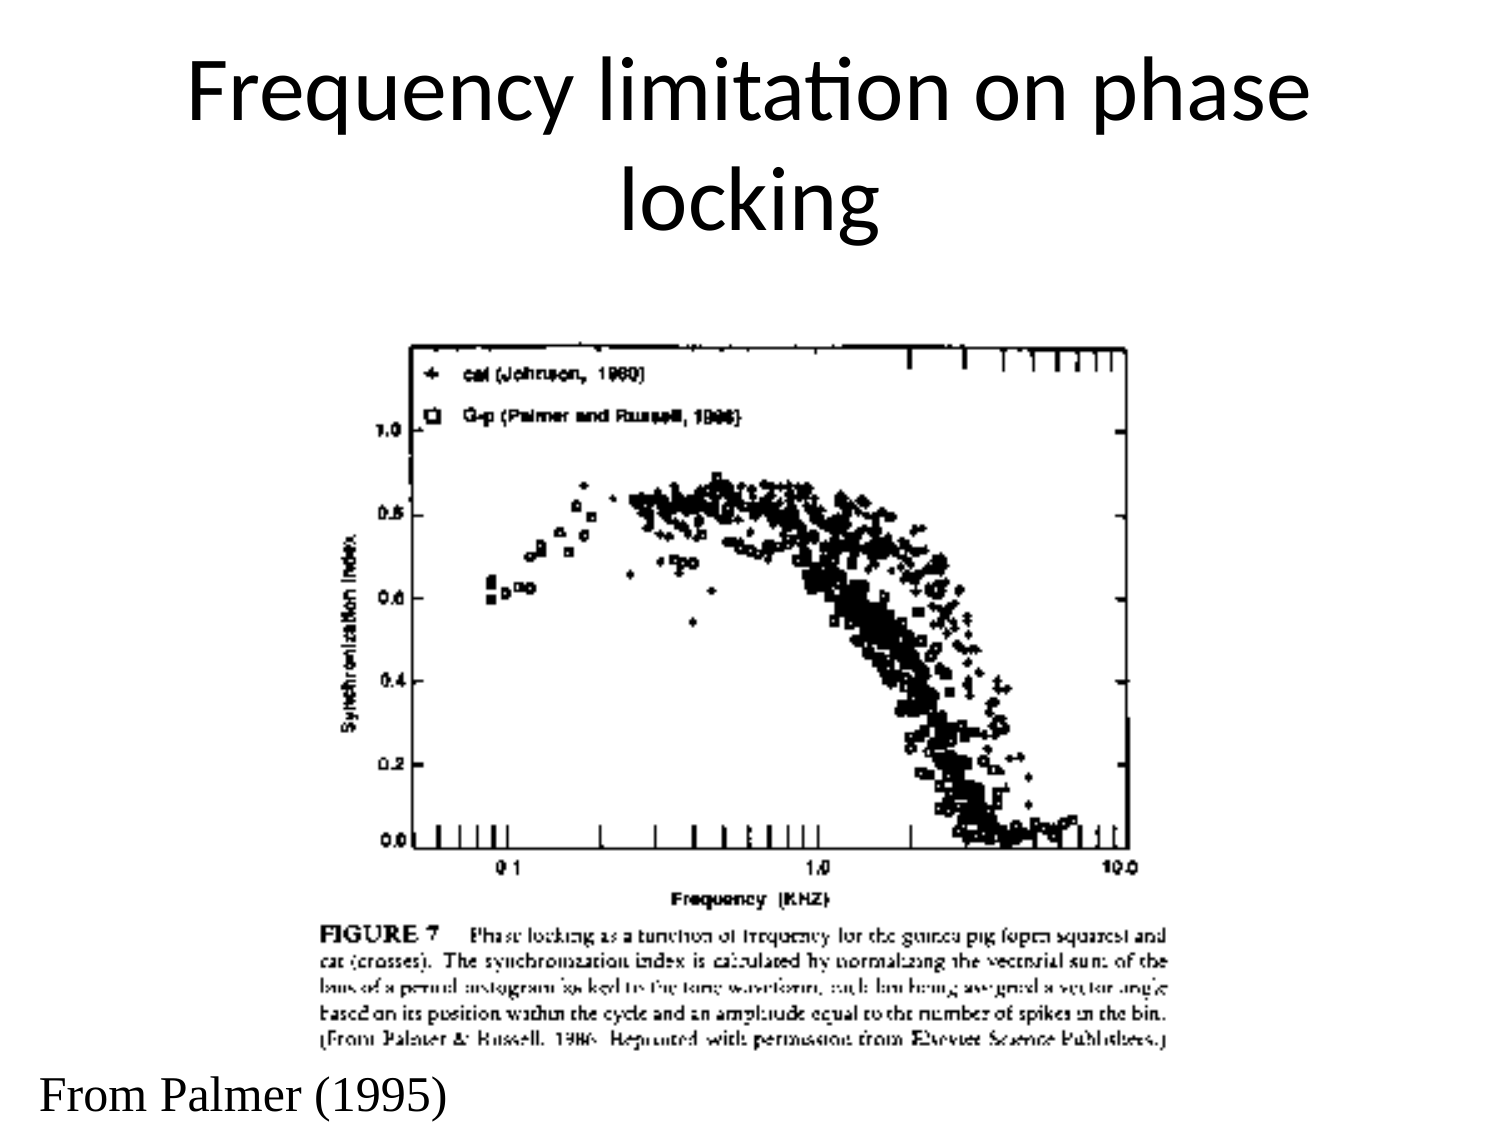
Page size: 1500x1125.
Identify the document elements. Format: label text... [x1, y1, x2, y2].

text_box From Palmer (1995) [23, 1054, 464, 1125]
picture [299, 319, 1201, 1077]
title Frequency limitation on phase locking [74, 44, 1426, 233]
